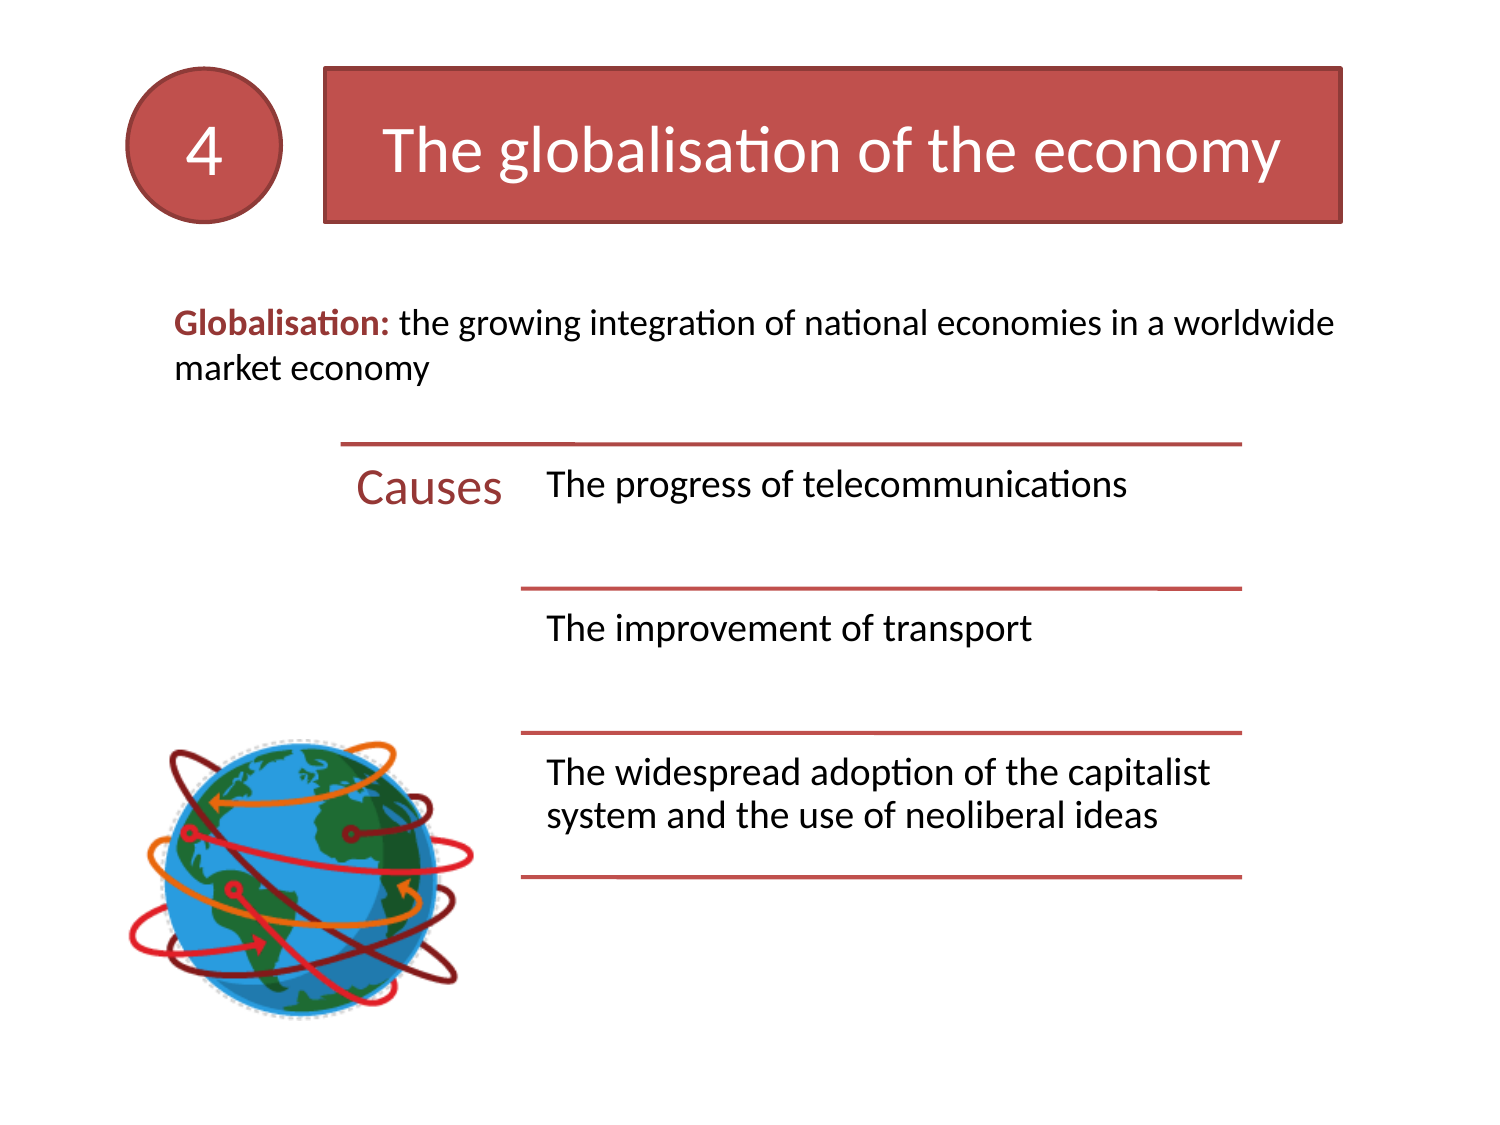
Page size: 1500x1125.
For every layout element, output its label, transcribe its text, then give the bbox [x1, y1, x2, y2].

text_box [340, 444, 1243, 885]
picture [126, 739, 477, 1022]
text_box 4 [125, 66, 284, 225]
text_box The globalisation of the economy [323, 66, 1343, 224]
text_box Globalisation: the growing integration of national economies in a worldwide market economy [159, 290, 1424, 396]
